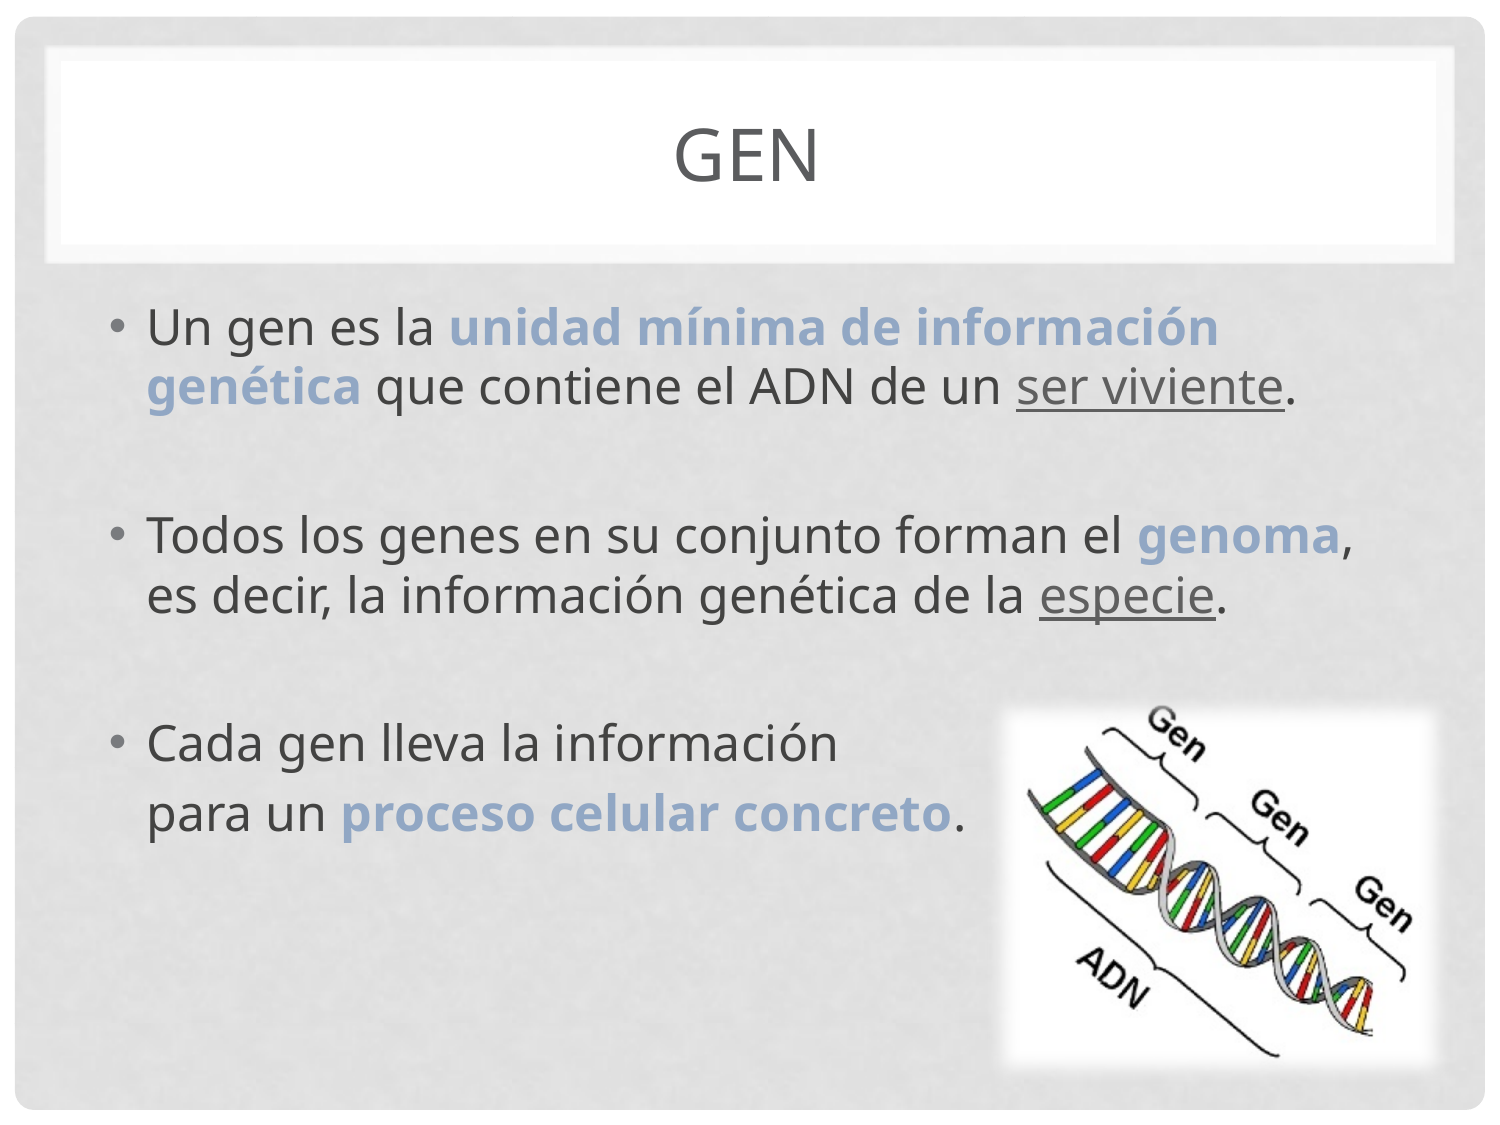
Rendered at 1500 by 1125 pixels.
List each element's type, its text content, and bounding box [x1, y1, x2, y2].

picture [984, 691, 1454, 1086]
title gen [69, 66, 1425, 238]
list Un gen es la unidad mínima de información genética que contiene el ADN de un ser viviente. Todos los genes en su conjunto forman el genoma, es decir, la información genética de la especie. Cada gen lleva la información para un proceso celular concreto. [75, 287, 1425, 1005]
